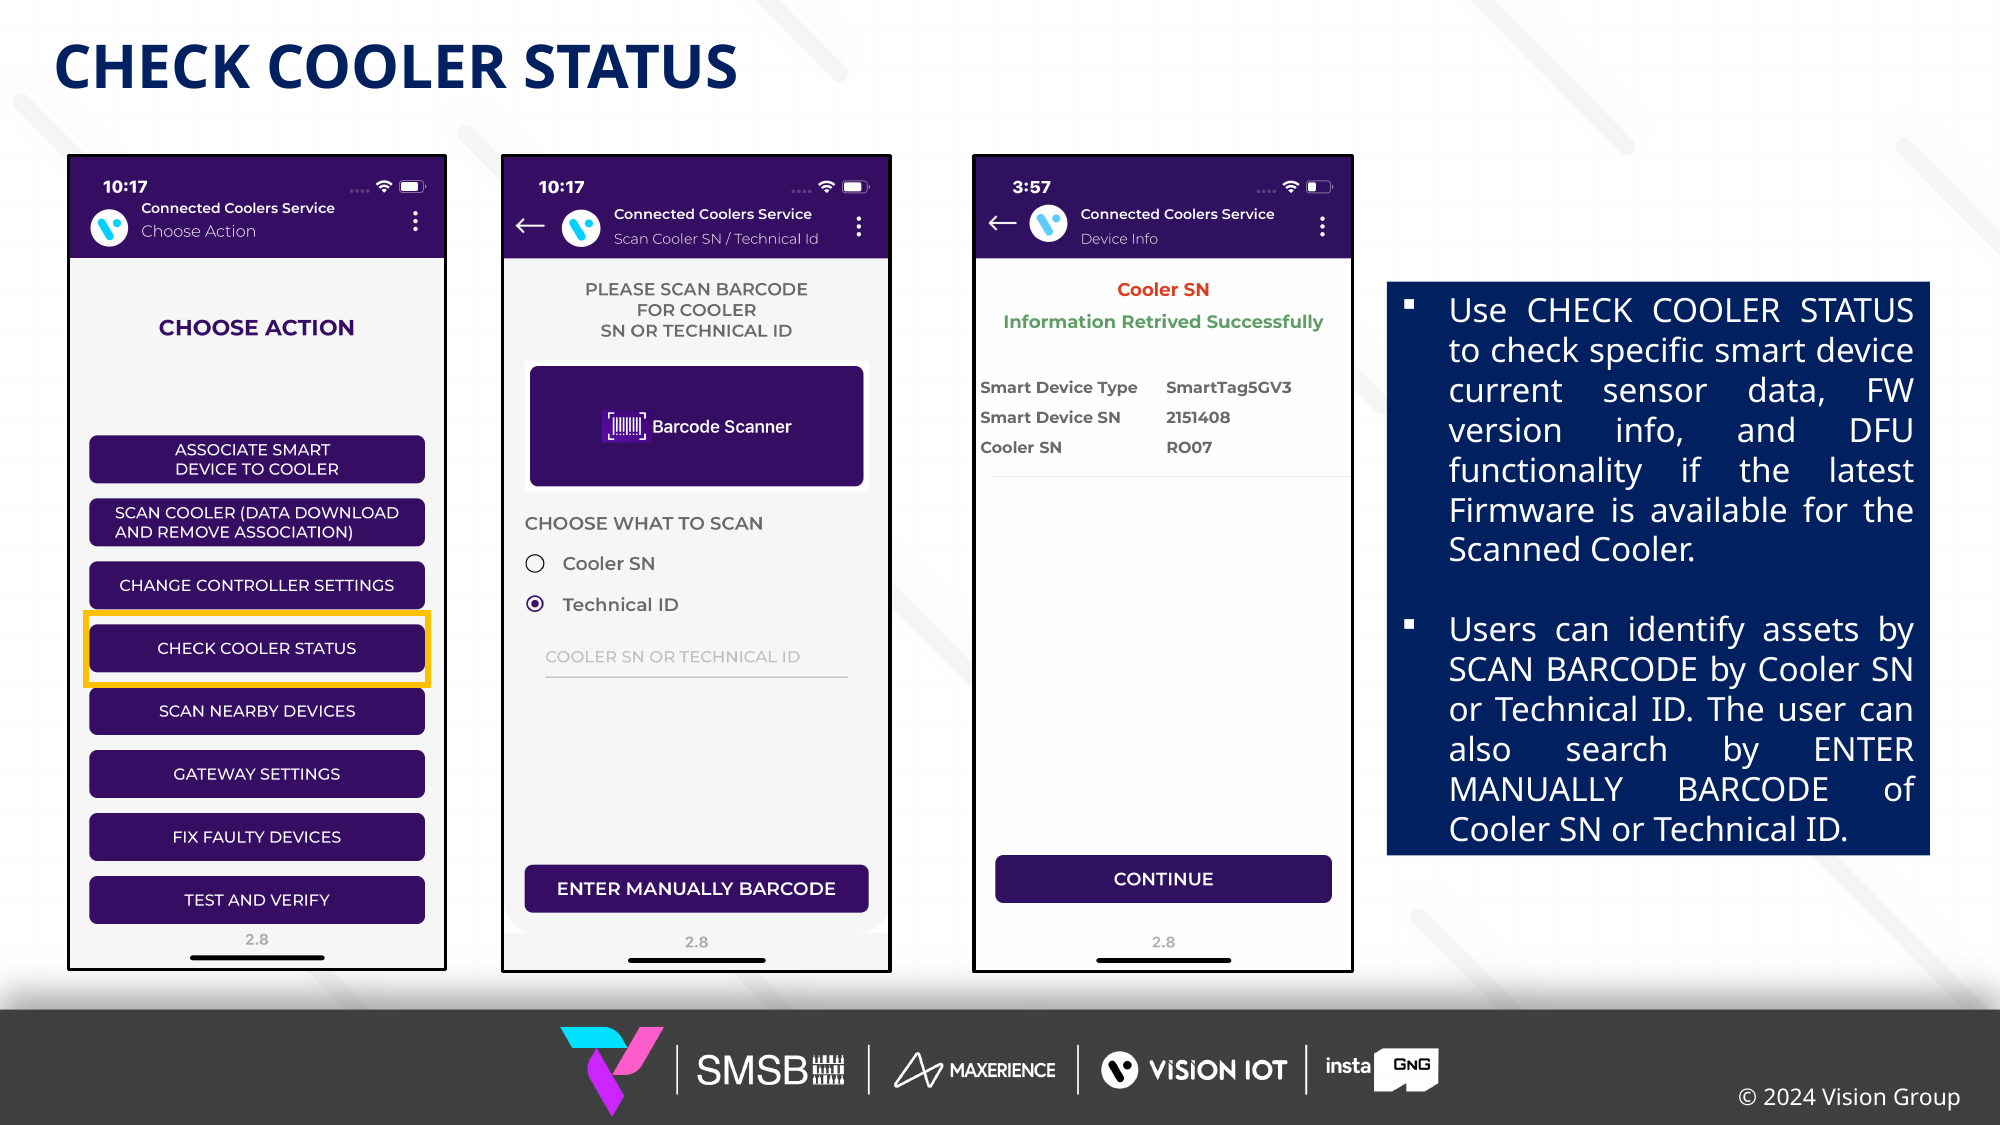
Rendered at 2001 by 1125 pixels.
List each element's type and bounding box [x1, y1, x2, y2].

text_box [69, 156, 445, 968]
picture [0, 0, 2000, 1125]
